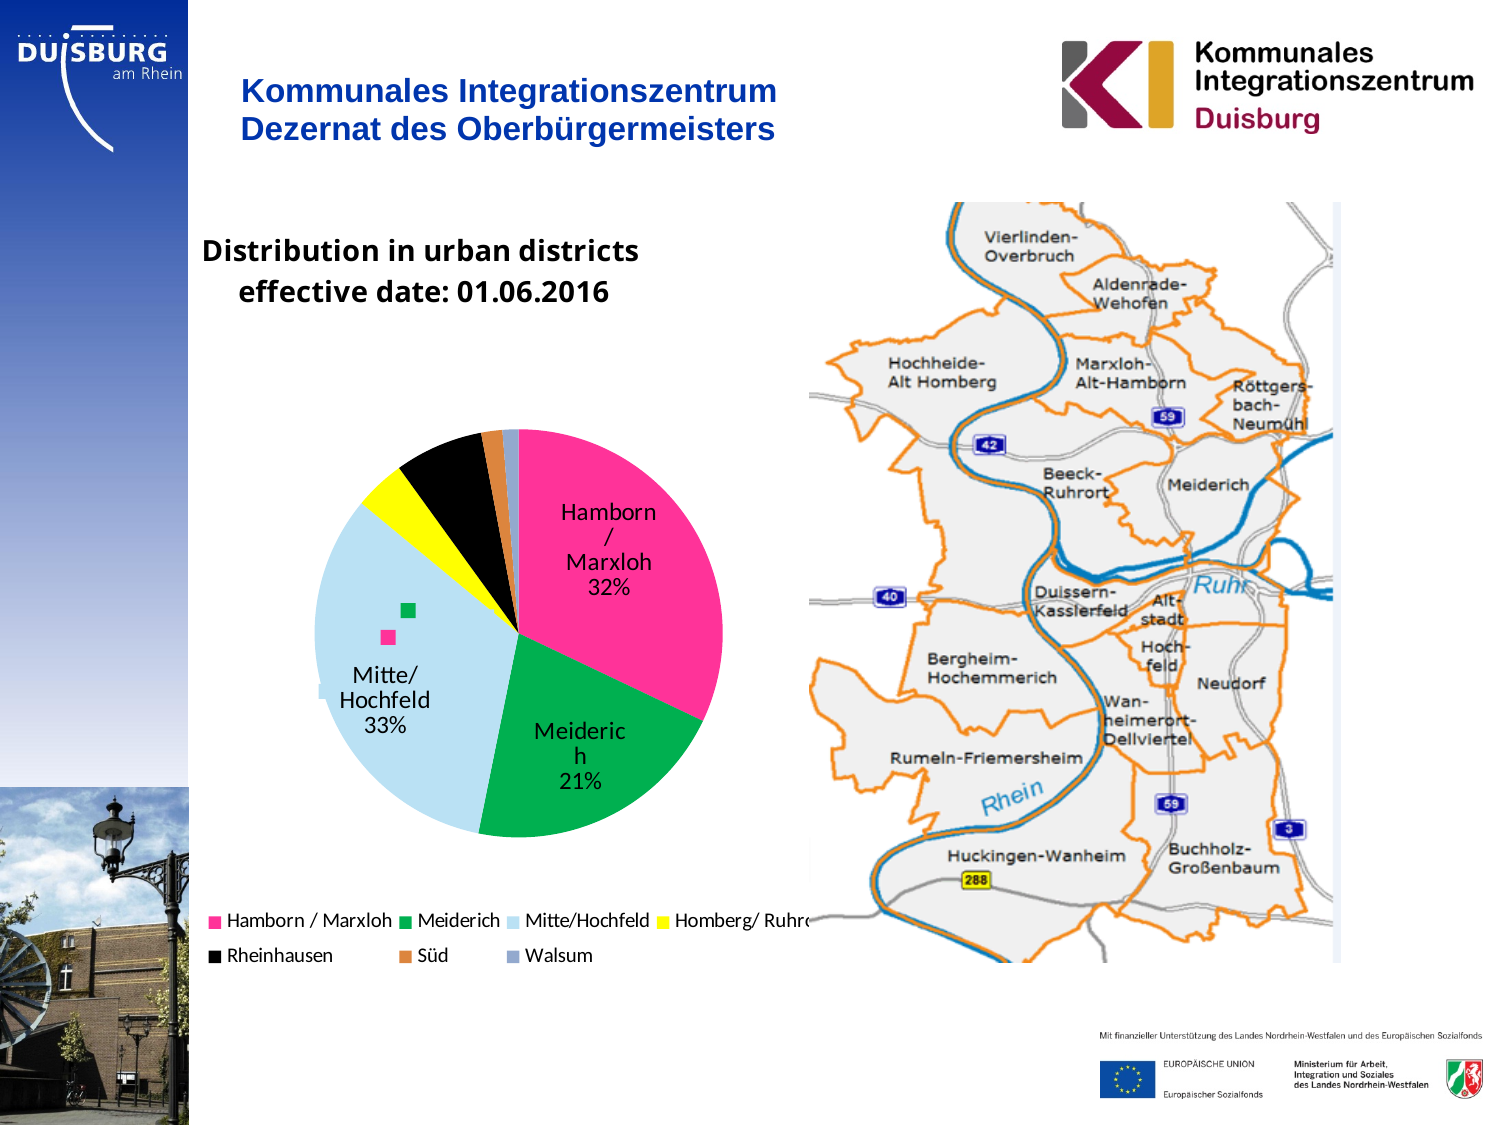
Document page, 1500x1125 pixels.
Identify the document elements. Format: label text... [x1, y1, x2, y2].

text_box Dezernat des Oberbürgermeisters [225, 99, 792, 155]
chart [189, 219, 856, 994]
text_box Kommunales Integrationszentrum [226, 49, 793, 117]
picture [0, 0, 190, 1125]
picture [1062, 37, 1476, 134]
picture [1099, 1032, 1483, 1099]
picture [808, 202, 1341, 964]
